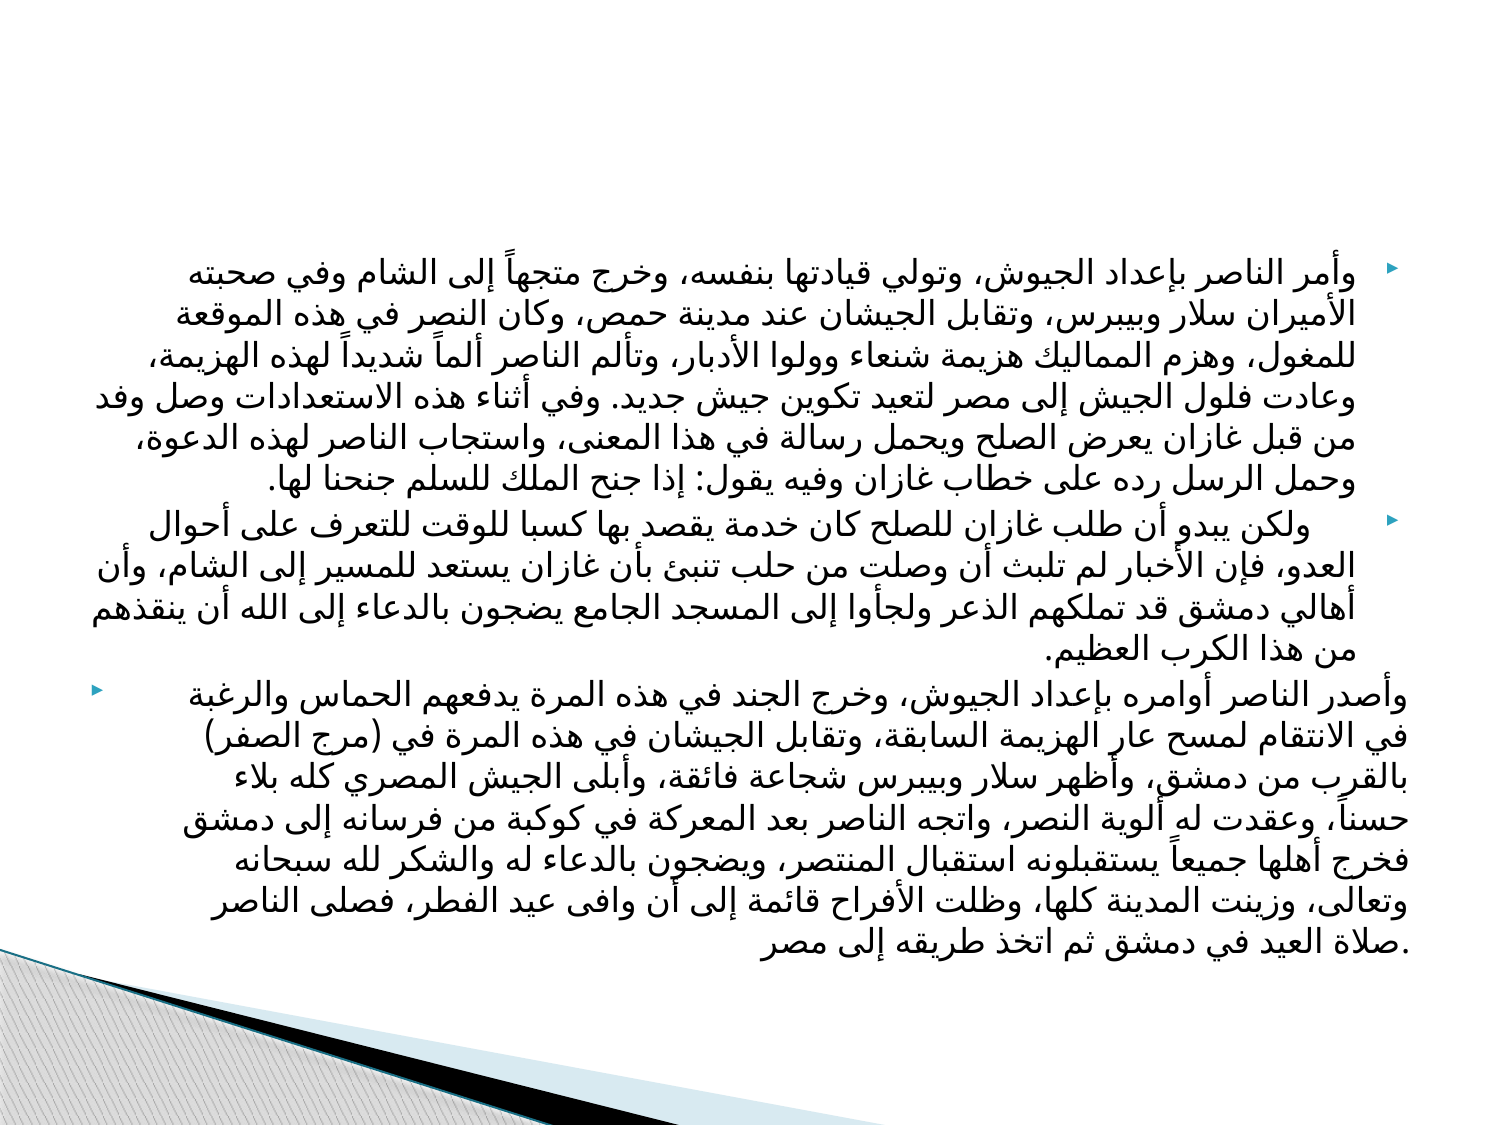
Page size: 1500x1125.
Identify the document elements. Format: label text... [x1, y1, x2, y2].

list وأمر الناصر بإعداد الجيوش، وتولي قيادتها بنفسه، وخرج متجهاً إلى الشام وفي صحبته الأميران سلار وبيبرس، وتقابل الجيشان عند مدينة حمص، وكان النصر في هذه الموقعة للمغول، وهزم المماليك هزيمة شنعاء وولوا الأدبار، وتألم الناصر ألماً شديداً لهذه الهزيمة، وعادت فلول الجيش إلى مصر لتعيد تكوين جيش جديد. وفي أثناء هذه الاستعدادات وصل وفد من قبل غازان يعرض الصلح ويحمل رسالة في هذا المعنى، واستجاب الناصر لهذه الدعوة، وحمل الرسل رده على خطاب غازان وفيه يقول: إذا جنح الملك للسلم جنحنا لها. ولكن يبدو أن طلب غازان للصلح كان خدمة يقصد بها كسبا للوقت للتعرف على أحوال العدو، فإن الأخبار لم تلبث أن وصلت من حلب تنبئ بأن غازان يستعد للمسير إلى الشام، وأن أهالي دمشق قد تملكهم الذعر ولجأوا إلى المسجد الجامع يضجون بالدعاء إلى الله أن ينقذهم من هذا الكرب العظيم. وأصدر الناصر أوامره بإعداد الجيوش، وخرج الجند في هذه المرة يدفعهم الحماس والرغبة في الانتقام لمسح عار الهزيمة السابقة، وتقابل الجيشان في هذه المرة في (مرج الصفر) بالقرب من دمشق، وأظهر سلار وبيبرس شجاعة فائقة، وأبلى الجيش المصري كله بلاء حسناً، وعقدت له ألوية النصر، واتجه الناصر بعد المعركة في كوكبة من فرسانه إلى دمشق فخرج أهلها جميعاً يستقبلونه استقبال المنتصر، ويضجون بالدعاء له والشكر لله سبحانه وتعالى، وزينت المدينة كلها، وظلت الأفراح قائمة إلى أن وافى عيد الفطر، فصلى الناصر صلاة العيد في دمشق ثم اتخذ طريقه إلى مصر. [75, 243, 1425, 986]
